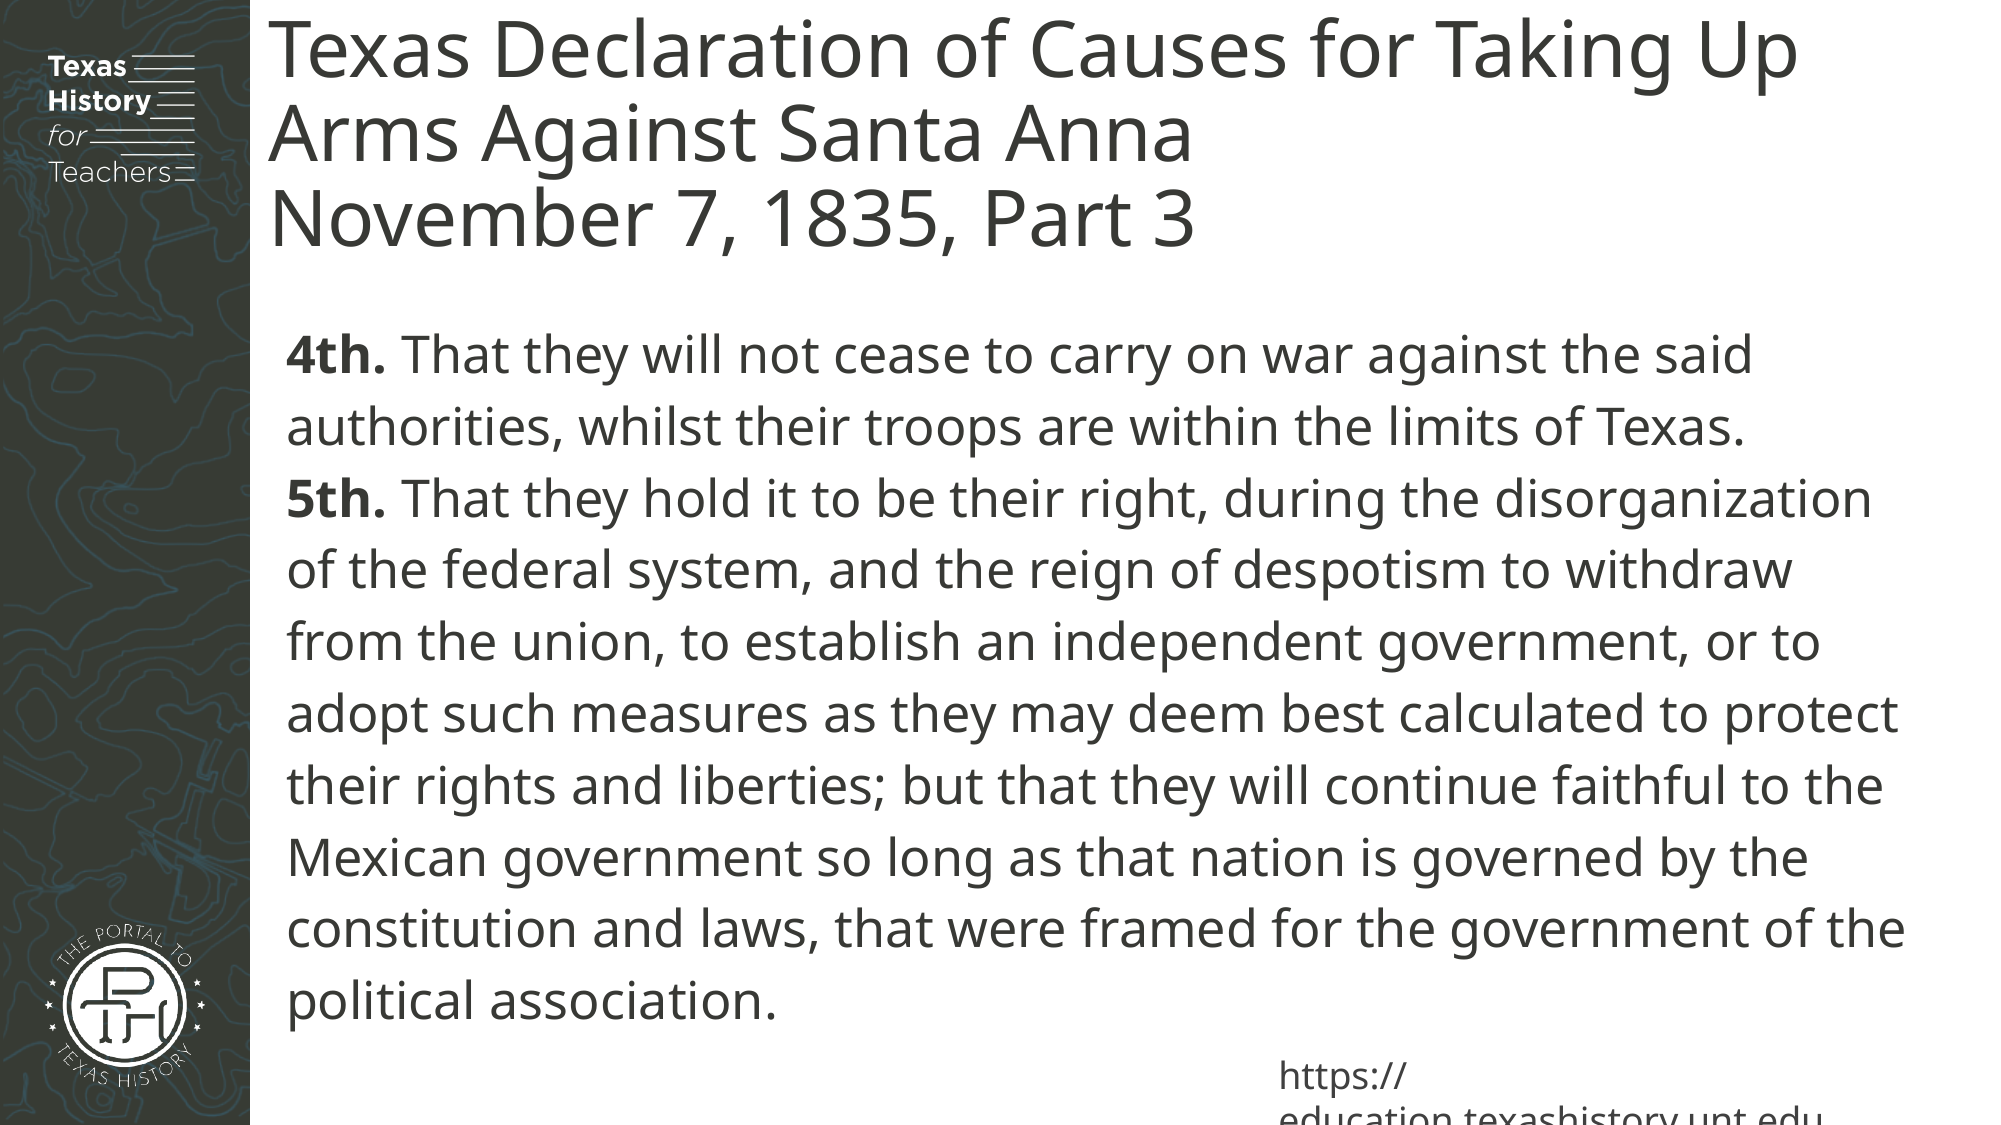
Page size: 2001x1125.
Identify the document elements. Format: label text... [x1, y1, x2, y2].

picture [0, 439, 690, 686]
picture [3, 0, 250, 247]
title Texas Declaration of Causes for Taking Up Arms Against Santa Anna November 7, 1835, Part 3 [253, 1, 1997, 271]
text_box [0, 686, 251, 1125]
picture [44, 923, 206, 1087]
text_box 4th. That they will not cease to carry on war against the said authorities, whilst their troops are within the limits of Texas. 5th. That they hold it to be their right, during the disorganization of the federal system, and the reign of despotism to withdraw from the union, to establish an independent government, or to adopt such measures as they may deem best calculated to protect their rights and liberties; but that they will continue faithful to the Mexican government so long as that nation is governed by the constitution and laws, that were framed for the government of the political association. [271, 296, 1935, 1046]
text_box [0, 0, 251, 439]
text_box https://education.texashistory.unt.edu [1263, 1046, 1935, 1125]
